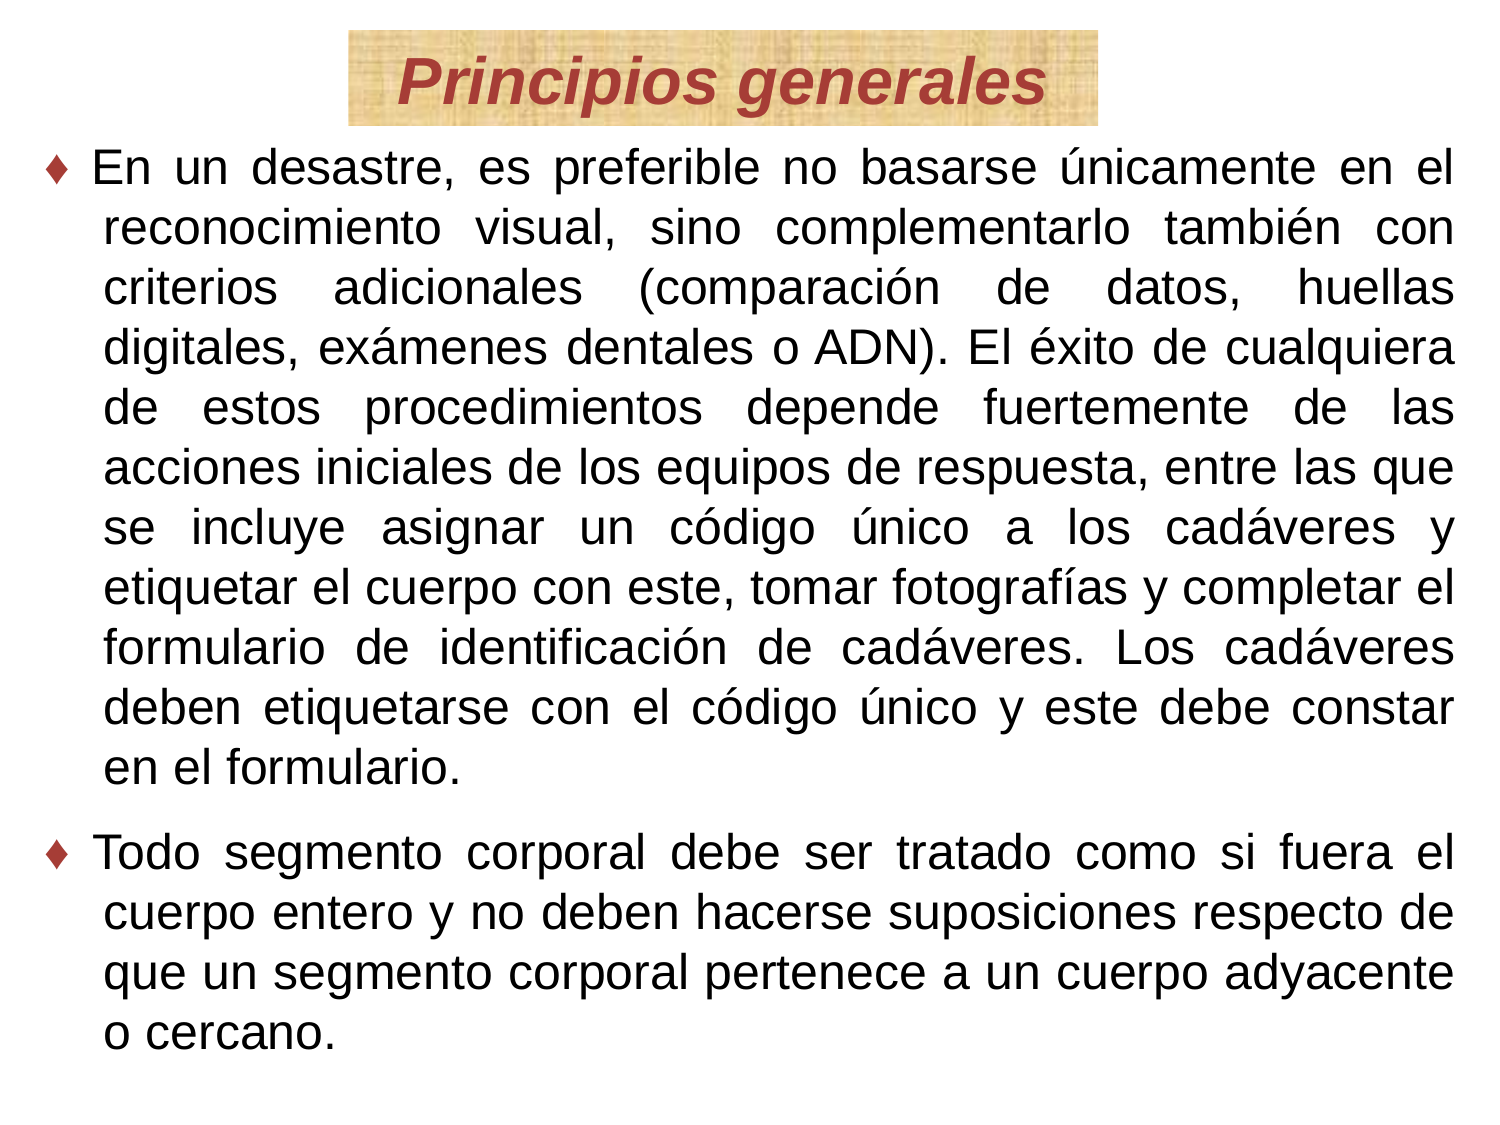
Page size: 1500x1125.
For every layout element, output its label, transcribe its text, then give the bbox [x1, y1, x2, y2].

text_box Principios generales [348, 30, 1099, 126]
text_box ♦ En un desastre, es preferible no basarse únicamente en el reconocimiento visual, sino complementarlo también con criterios adicionales (comparación de datos, huellas digitales, exámenes dentales o ADN). El éxito de cualquiera de estos procedimientos depende fuertemente de las acciones iniciales de los equipos de respuesta, entre las que se incluye asignar un código único a los cadáveres y etiquetar el cuerpo con este, tomar fotografías y completar el formulario de identificación de cadáveres. Los cadáveres deben etiquetarse con el código único y este debe constar en el formulario. ♦ Todo segmento corporal debe ser tratado como si fuera el cuerpo entero y no deben hacerse suposiciones respecto de que un segmento corporal pertenece a un cuerpo adyacente o cercano. [29, 126, 1471, 1067]
